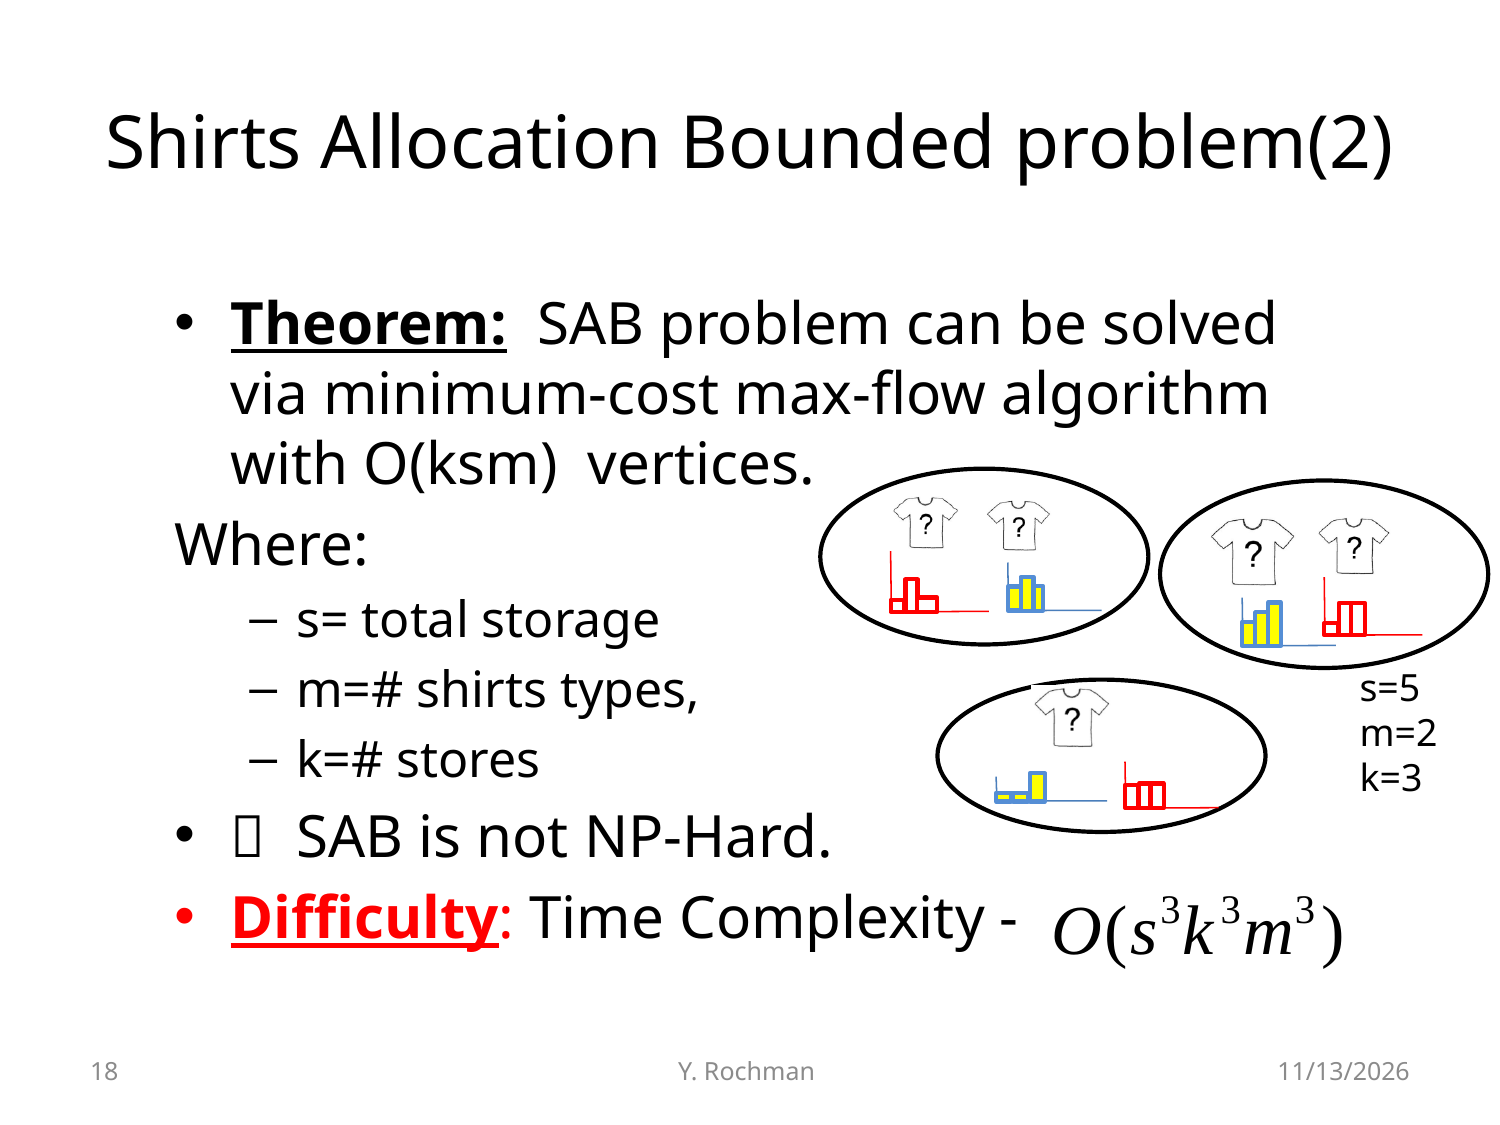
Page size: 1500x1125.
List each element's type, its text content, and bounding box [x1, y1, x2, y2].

picture [1031, 685, 1114, 751]
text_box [995, 773, 1108, 802]
picture [984, 498, 1054, 554]
picture [1315, 515, 1394, 577]
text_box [1241, 597, 1337, 647]
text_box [890, 550, 990, 613]
list Theorem: SAB problem can be solved via minimum-cost max-flow algorithm with O(ksm) vertices. Where: s= total storage m=# shirts types, k=# stores  SAB is not NP-Hard. Difficulty: Time Complexity - [159, 278, 1348, 1125]
text_box s=5 m=2 k=3 [1344, 656, 1453, 806]
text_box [1007, 562, 1102, 612]
title Shirts Allocation Bounded problem(2) [75, 45, 1425, 233]
text_box [818, 466, 1151, 647]
text_box [1157, 478, 1491, 671]
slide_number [1348, 1042, 1425, 1103]
picture [1206, 515, 1300, 589]
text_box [1124, 761, 1219, 809]
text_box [1323, 573, 1423, 637]
picture [890, 494, 963, 551]
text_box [1042, 878, 1360, 985]
slide_number 18 [75, 1042, 159, 1103]
text_box [935, 677, 1268, 835]
